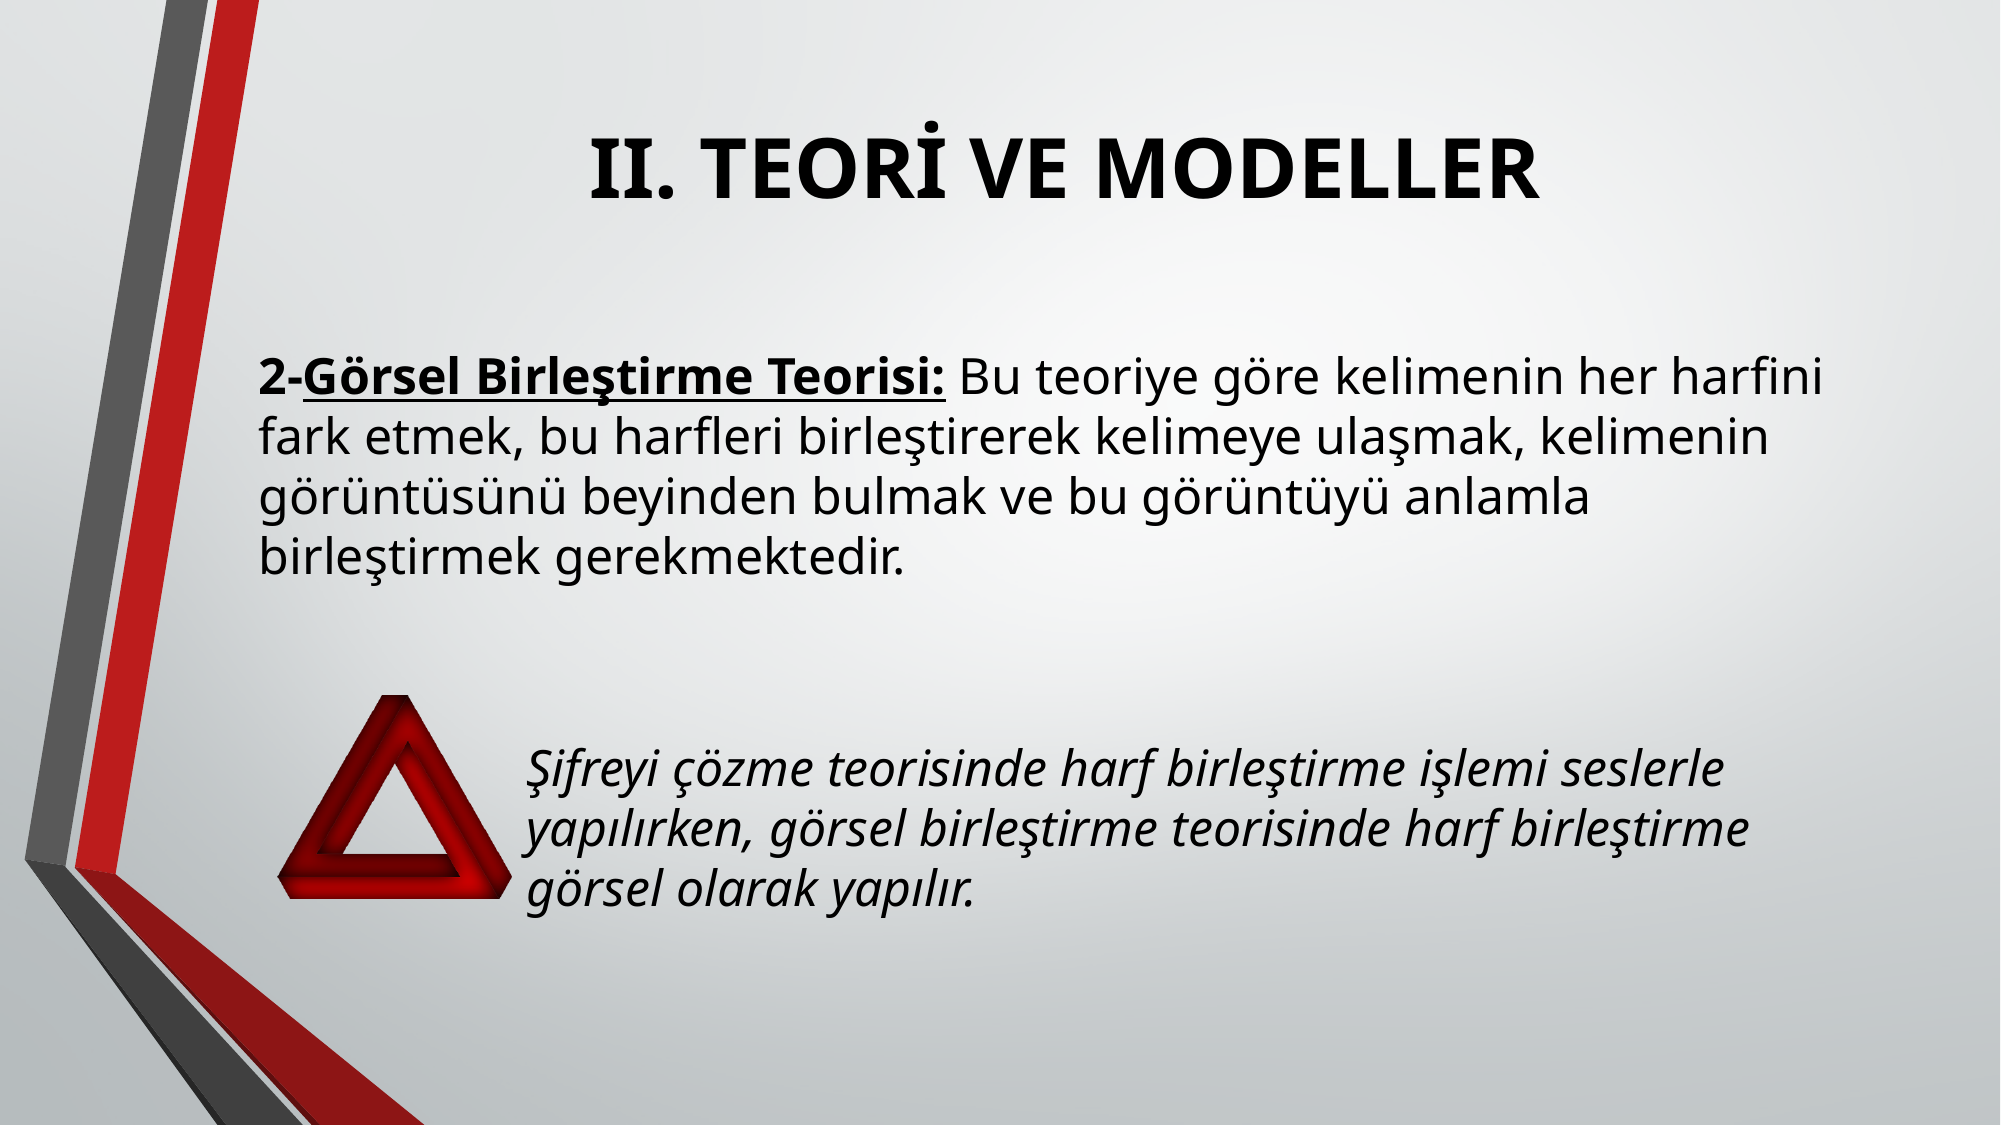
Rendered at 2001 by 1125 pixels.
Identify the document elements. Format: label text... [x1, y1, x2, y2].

list 2-Görsel Birleştirme Teorisi: Bu teoriye göre kelimenin her harfini fark etmek, bu harfleri birleştirerek kelimeye ulaşmak, kelimenin görüntüsünü beyinden bulmak ve bu görüntüyü anlamla birleştirmek gerekmektedir. [243, 252, 1887, 678]
text_box Şifreyi çözme teorisinde harf birleştirme işlemi seslerle yapılırken, görsel birleştirme teorisinde harf birleştirme görsel olarak yapılır. [511, 728, 1871, 924]
picture [276, 695, 512, 899]
title II. TEORİ VE MODELLER [243, 87, 1887, 244]
